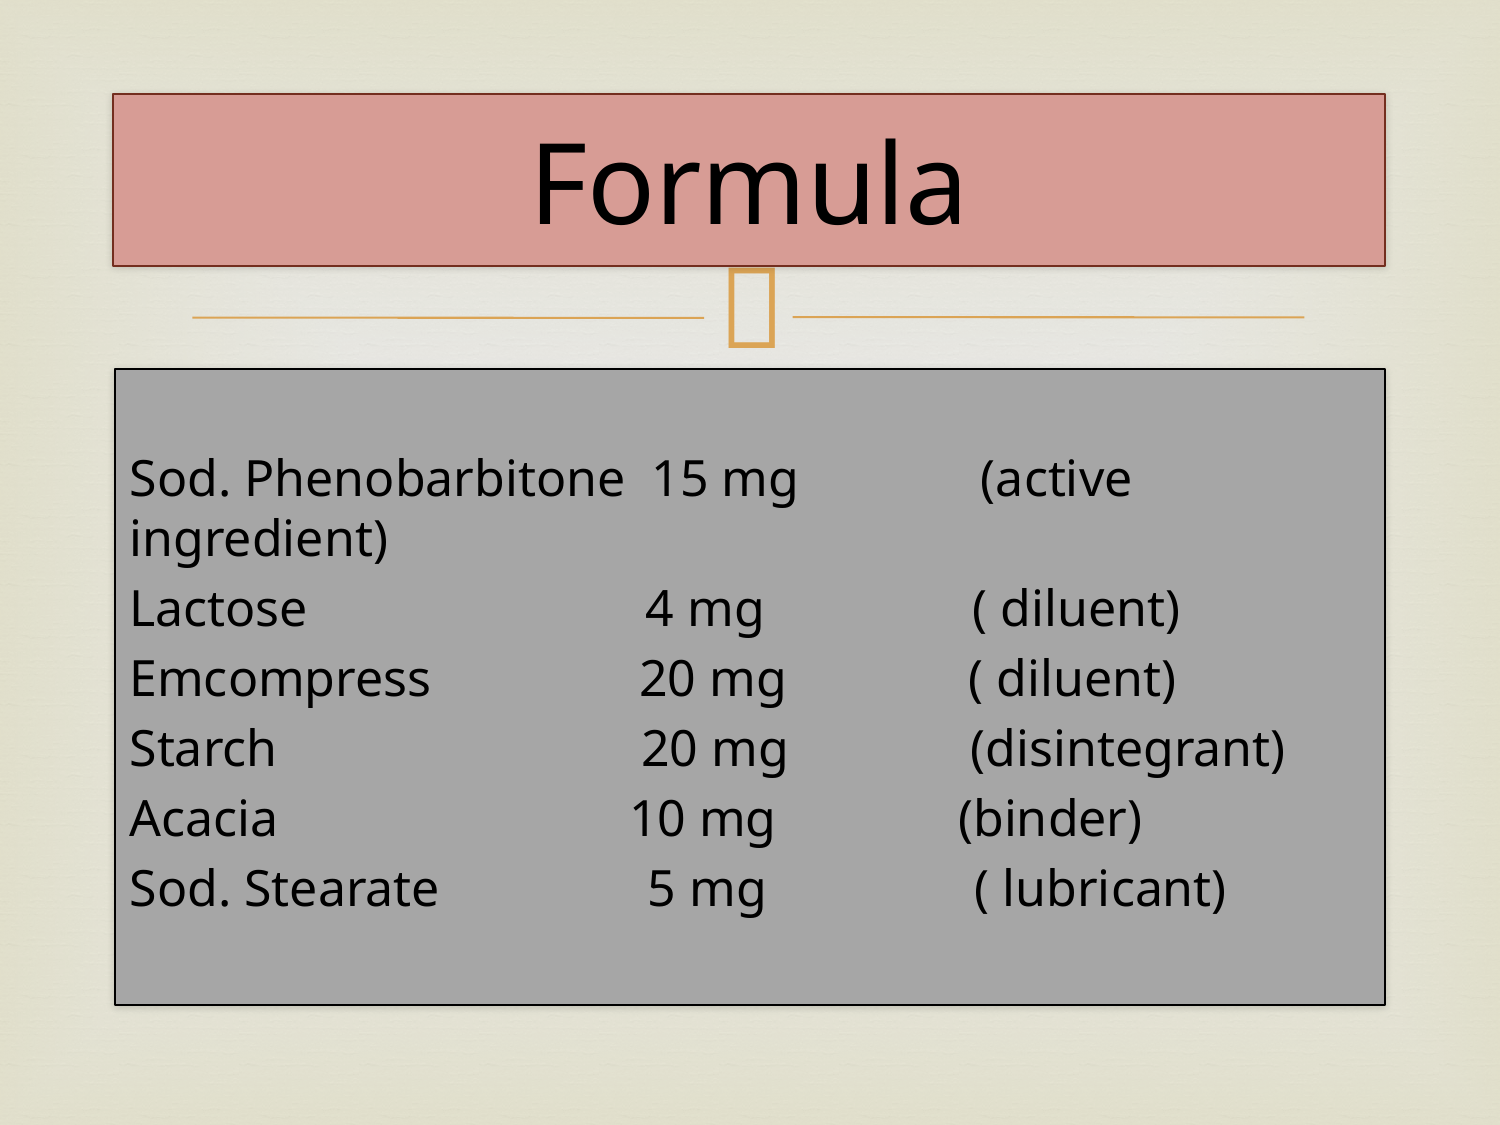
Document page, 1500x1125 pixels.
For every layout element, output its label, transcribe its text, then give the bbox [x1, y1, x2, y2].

title Formula [112, 93, 1386, 267]
list Sod. Phenobarbitone 15 mg (active ingredient) Lactose 4 mg ( diluent) Emcompress 20 mg ( diluent) Starch 20 mg (disintegrant) Acacia 10 mg (binder) Sod. Stearate 5 mg ( lubricant) [114, 368, 1386, 1006]
